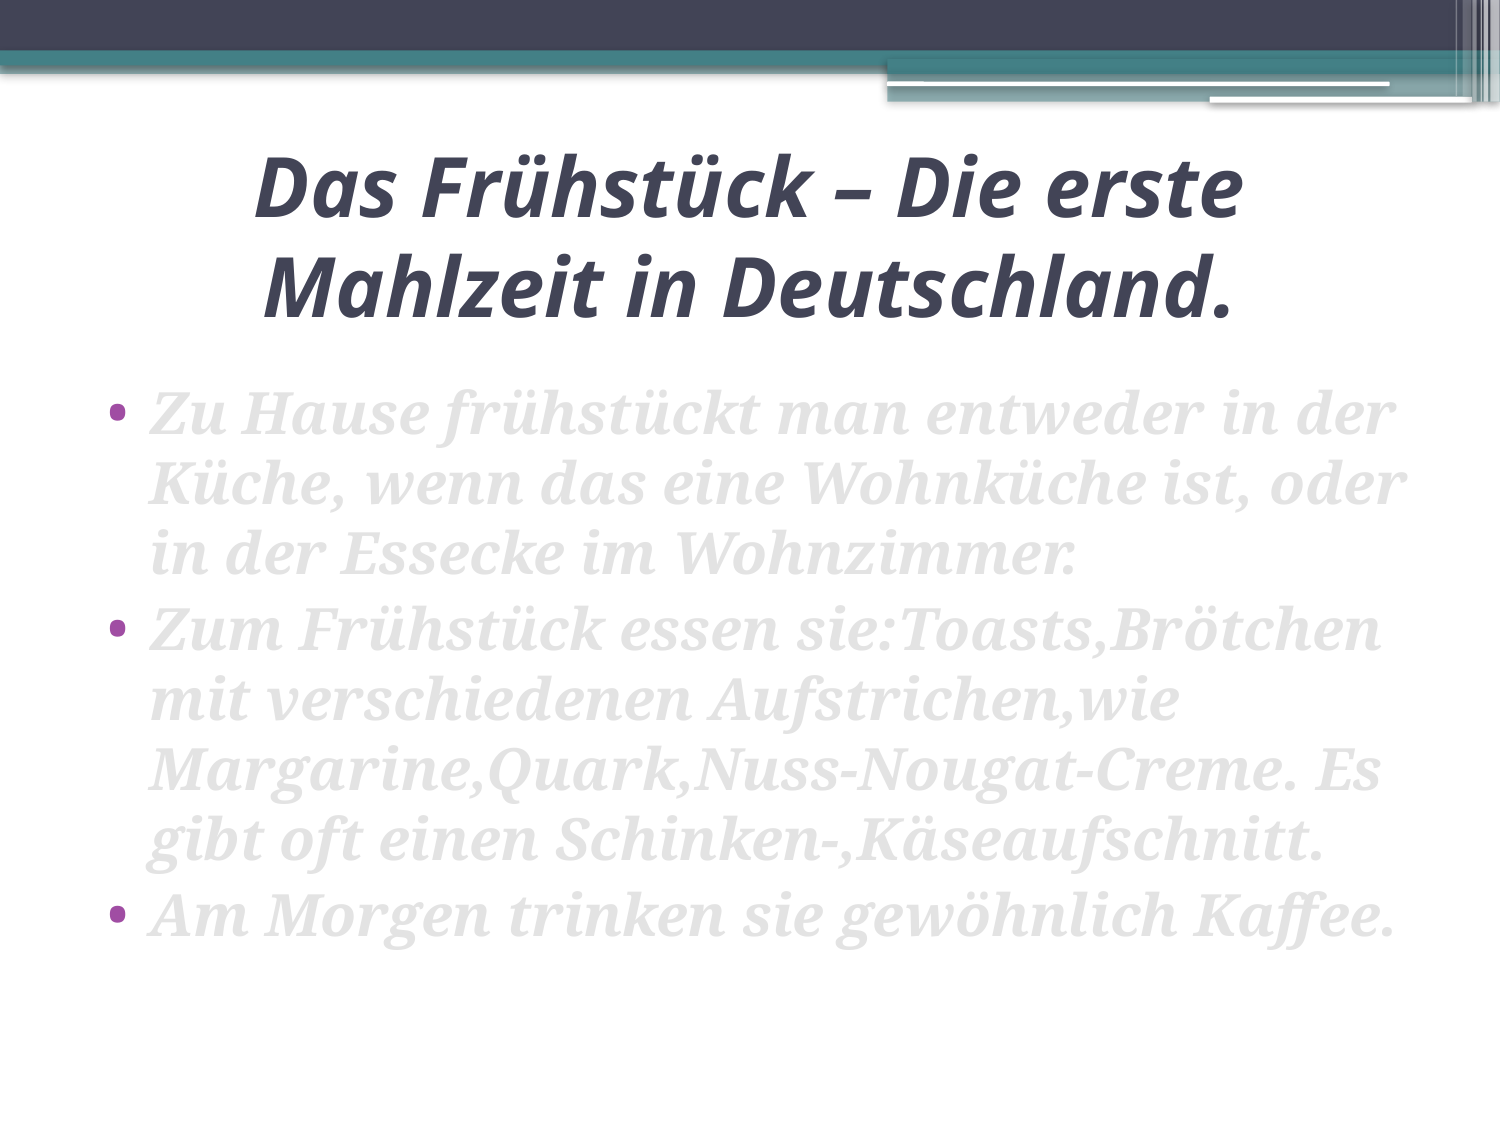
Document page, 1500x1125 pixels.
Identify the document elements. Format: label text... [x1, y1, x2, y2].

title Das Frühstück – Die erste Mahlzeit in Deutschland. [75, 105, 1425, 363]
list Zu Hause frühstückt man entweder in der Küche, wenn das eine Wohnküche ist, oder in der Essecke im Wohnzimmer. Zum Frühstück essen sie:Toasts,Brötchen mit verschiedenen Aufstrichen,wie Margarine,Quark,Nuss-Nougat-Creme. Es gibt oft einen Schinken-,Käseaufschnitt. Am Morgen trinken sie gewöhnlich Kaffee. [75, 368, 1425, 1079]
